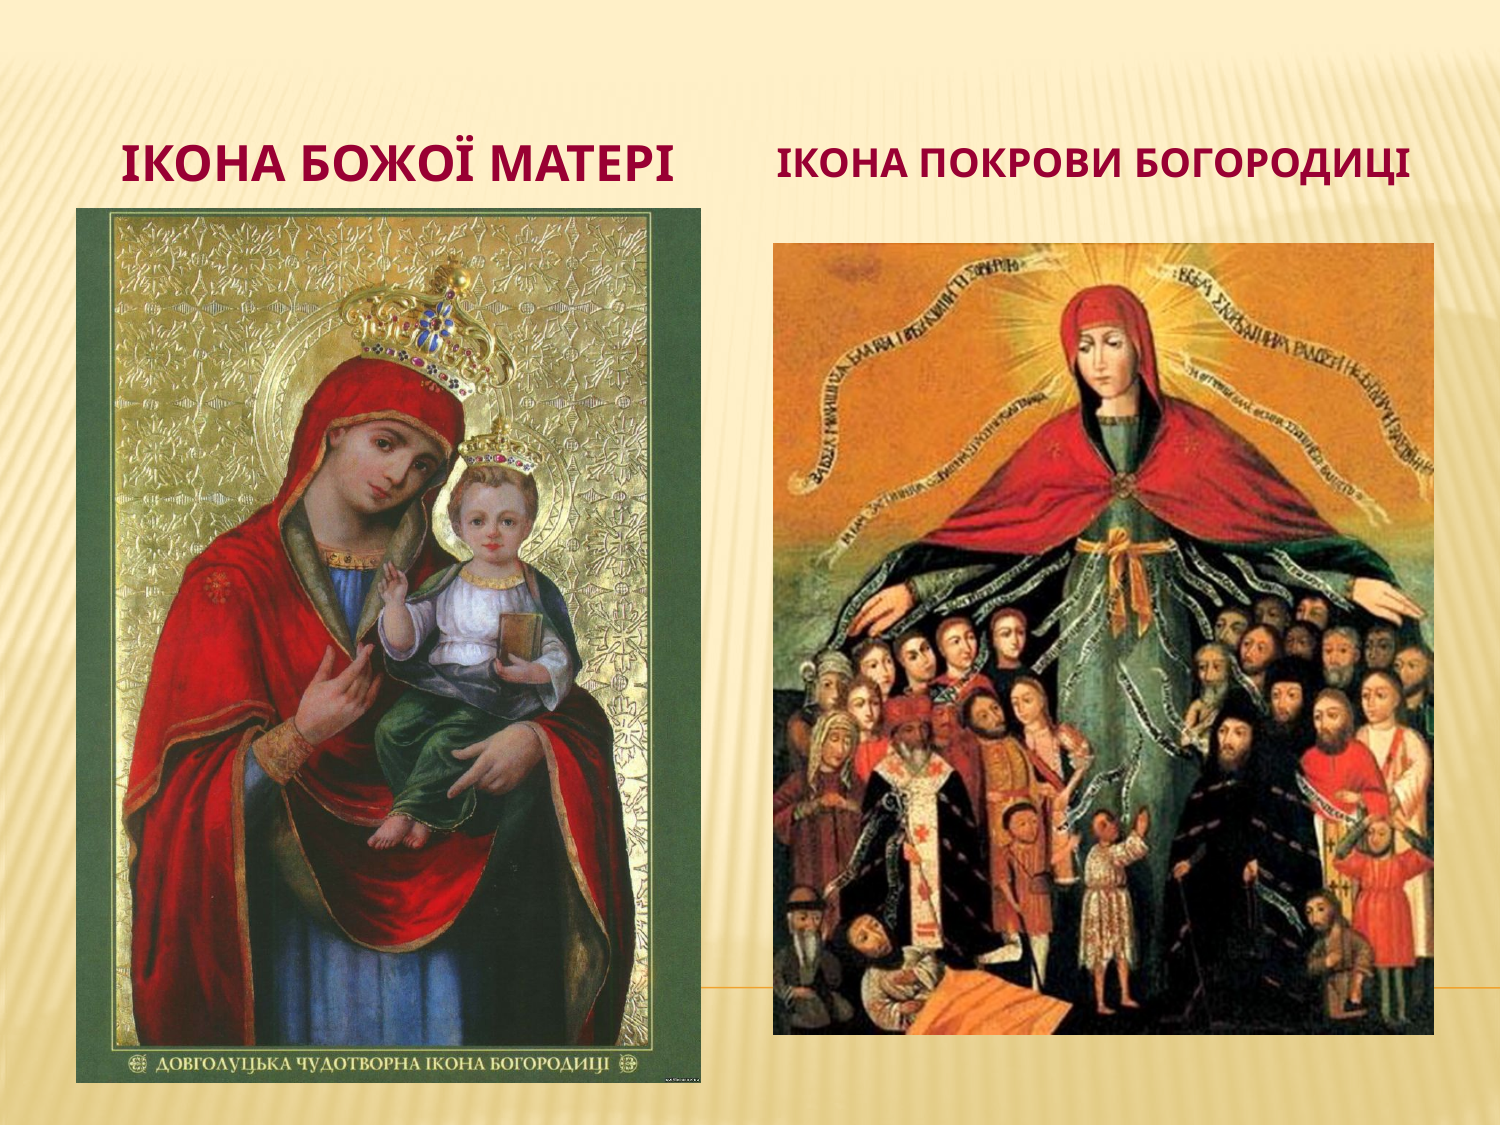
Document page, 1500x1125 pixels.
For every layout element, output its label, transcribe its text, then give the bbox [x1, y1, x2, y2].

picture [76, 207, 702, 1083]
list ікона Покрови Богородиці [761, 109, 1467, 215]
picture [773, 243, 1434, 1036]
list Ікона Божої Матері [46, 109, 750, 215]
